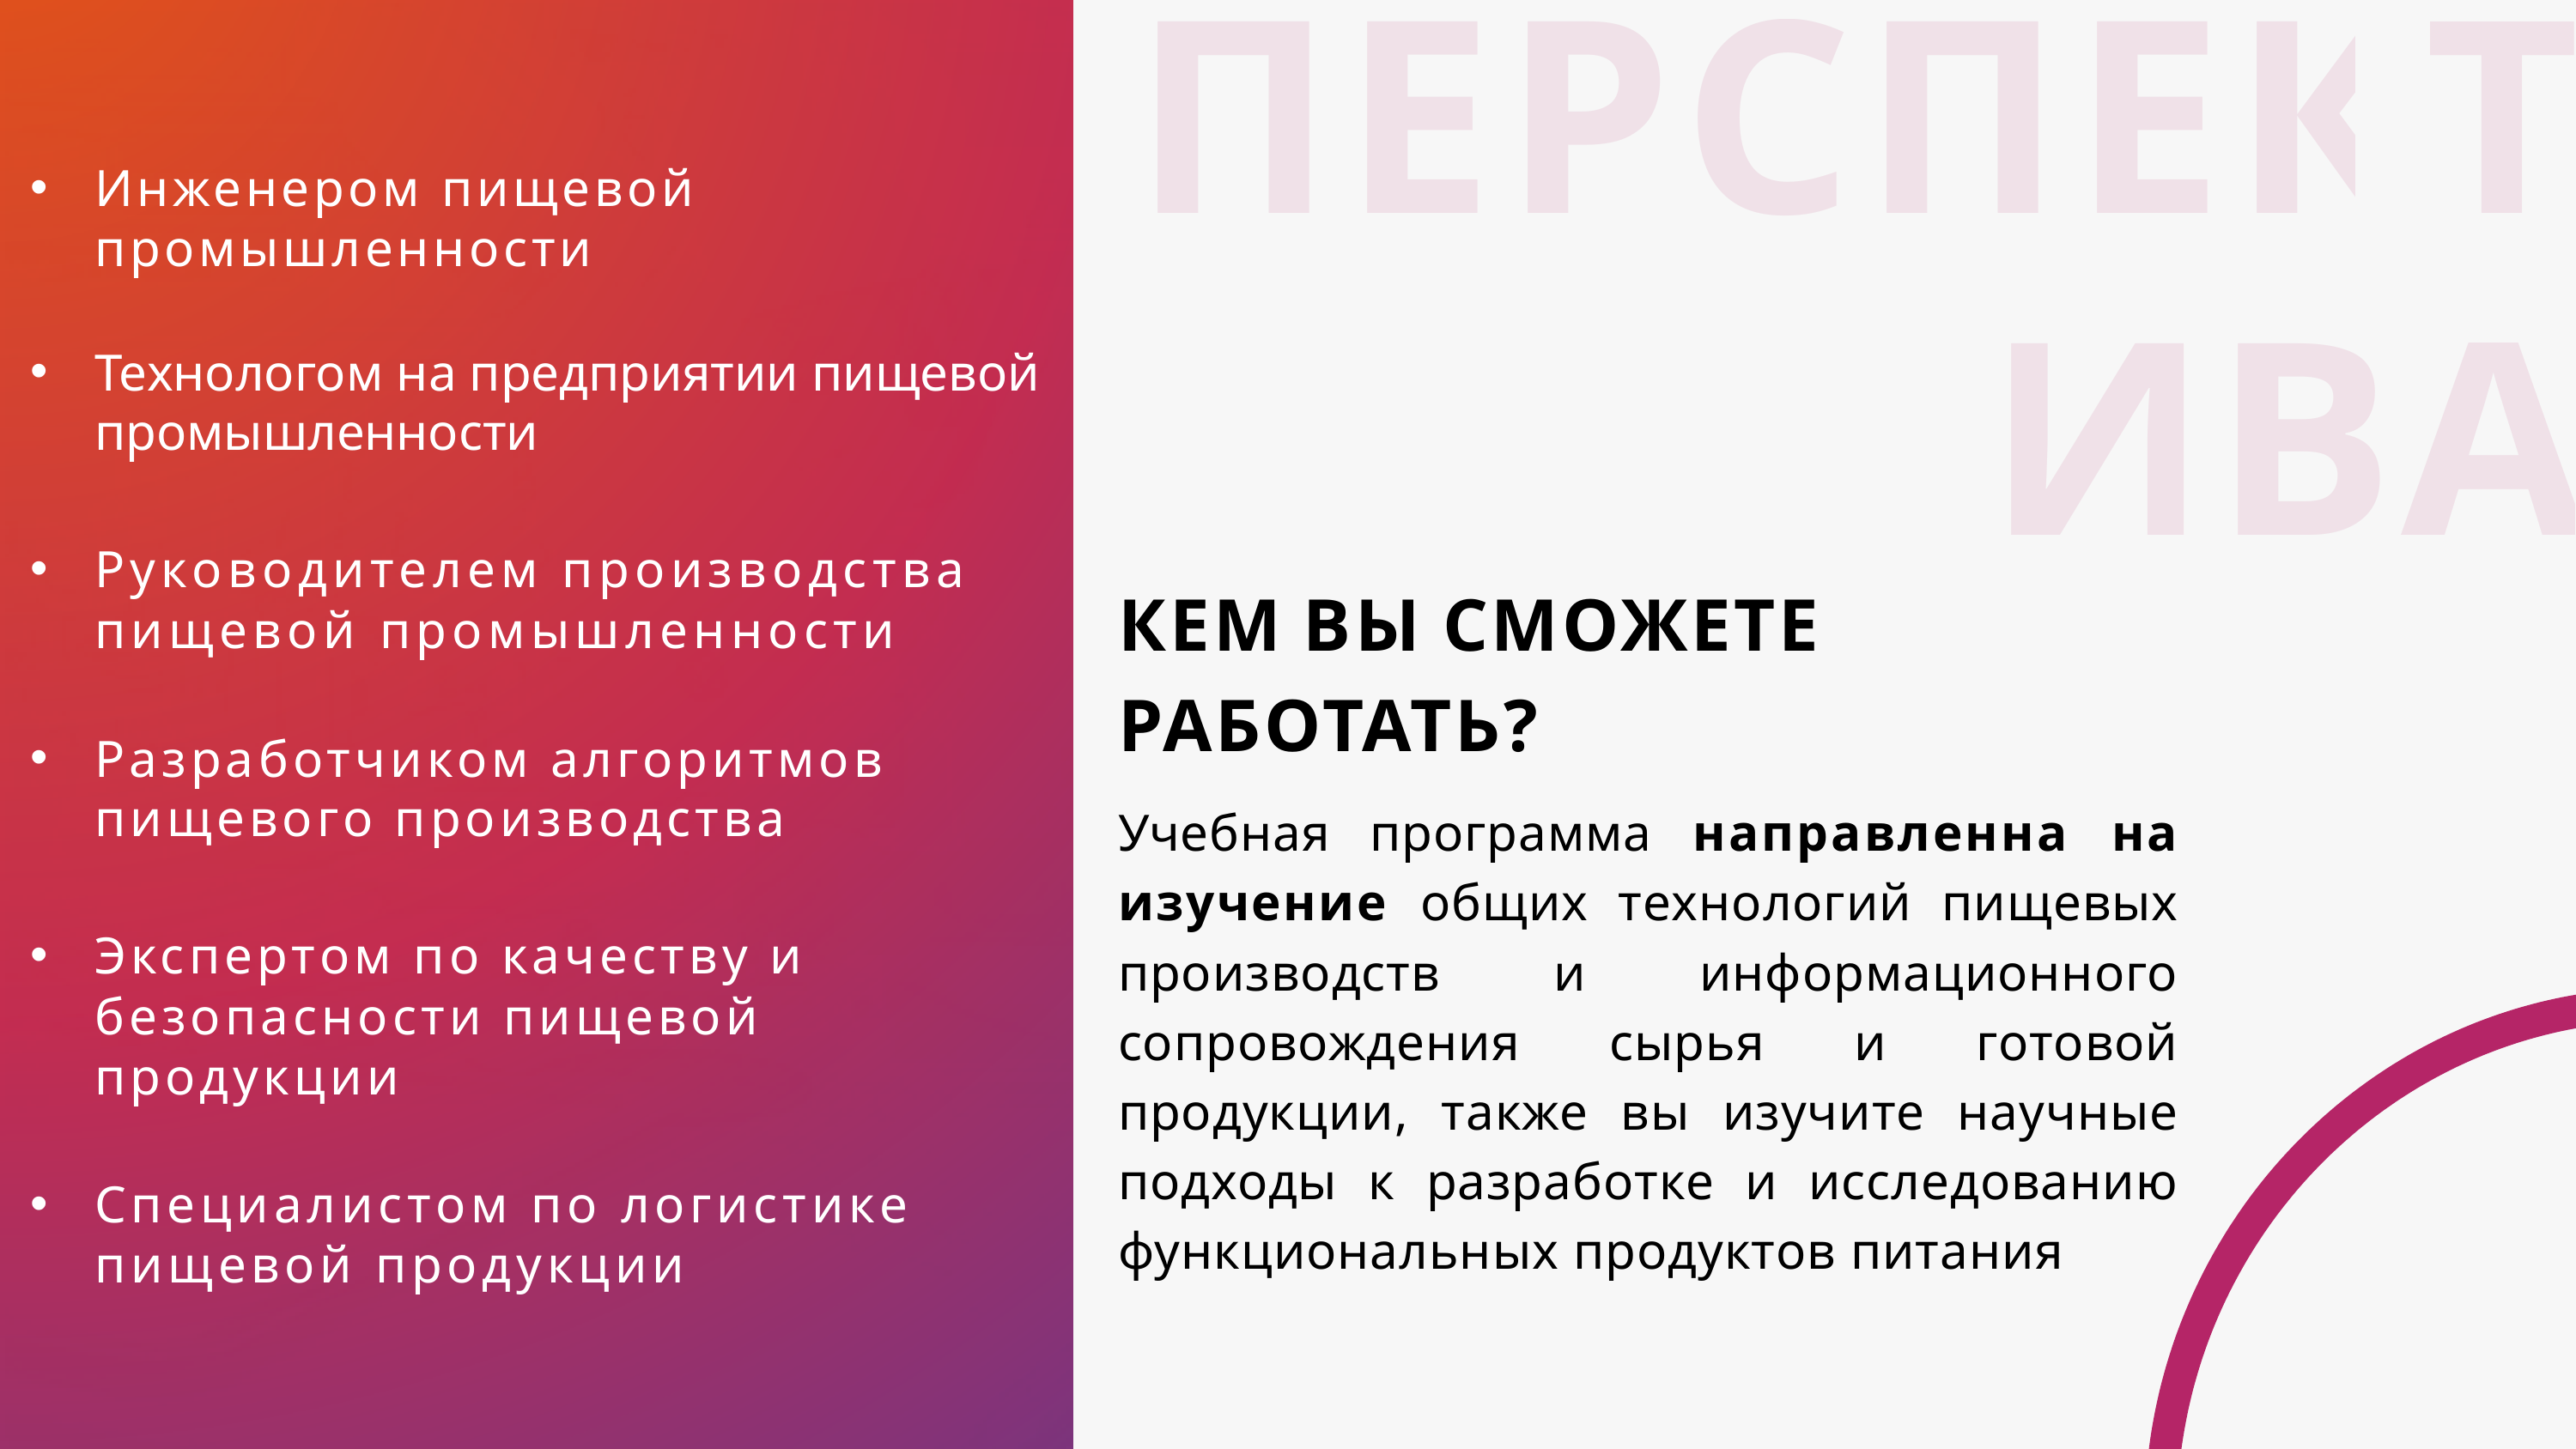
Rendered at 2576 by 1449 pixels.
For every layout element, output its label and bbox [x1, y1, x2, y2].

text_box [2134, 1005, 2576, 1448]
text_box [0, 0, 2576, 1449]
